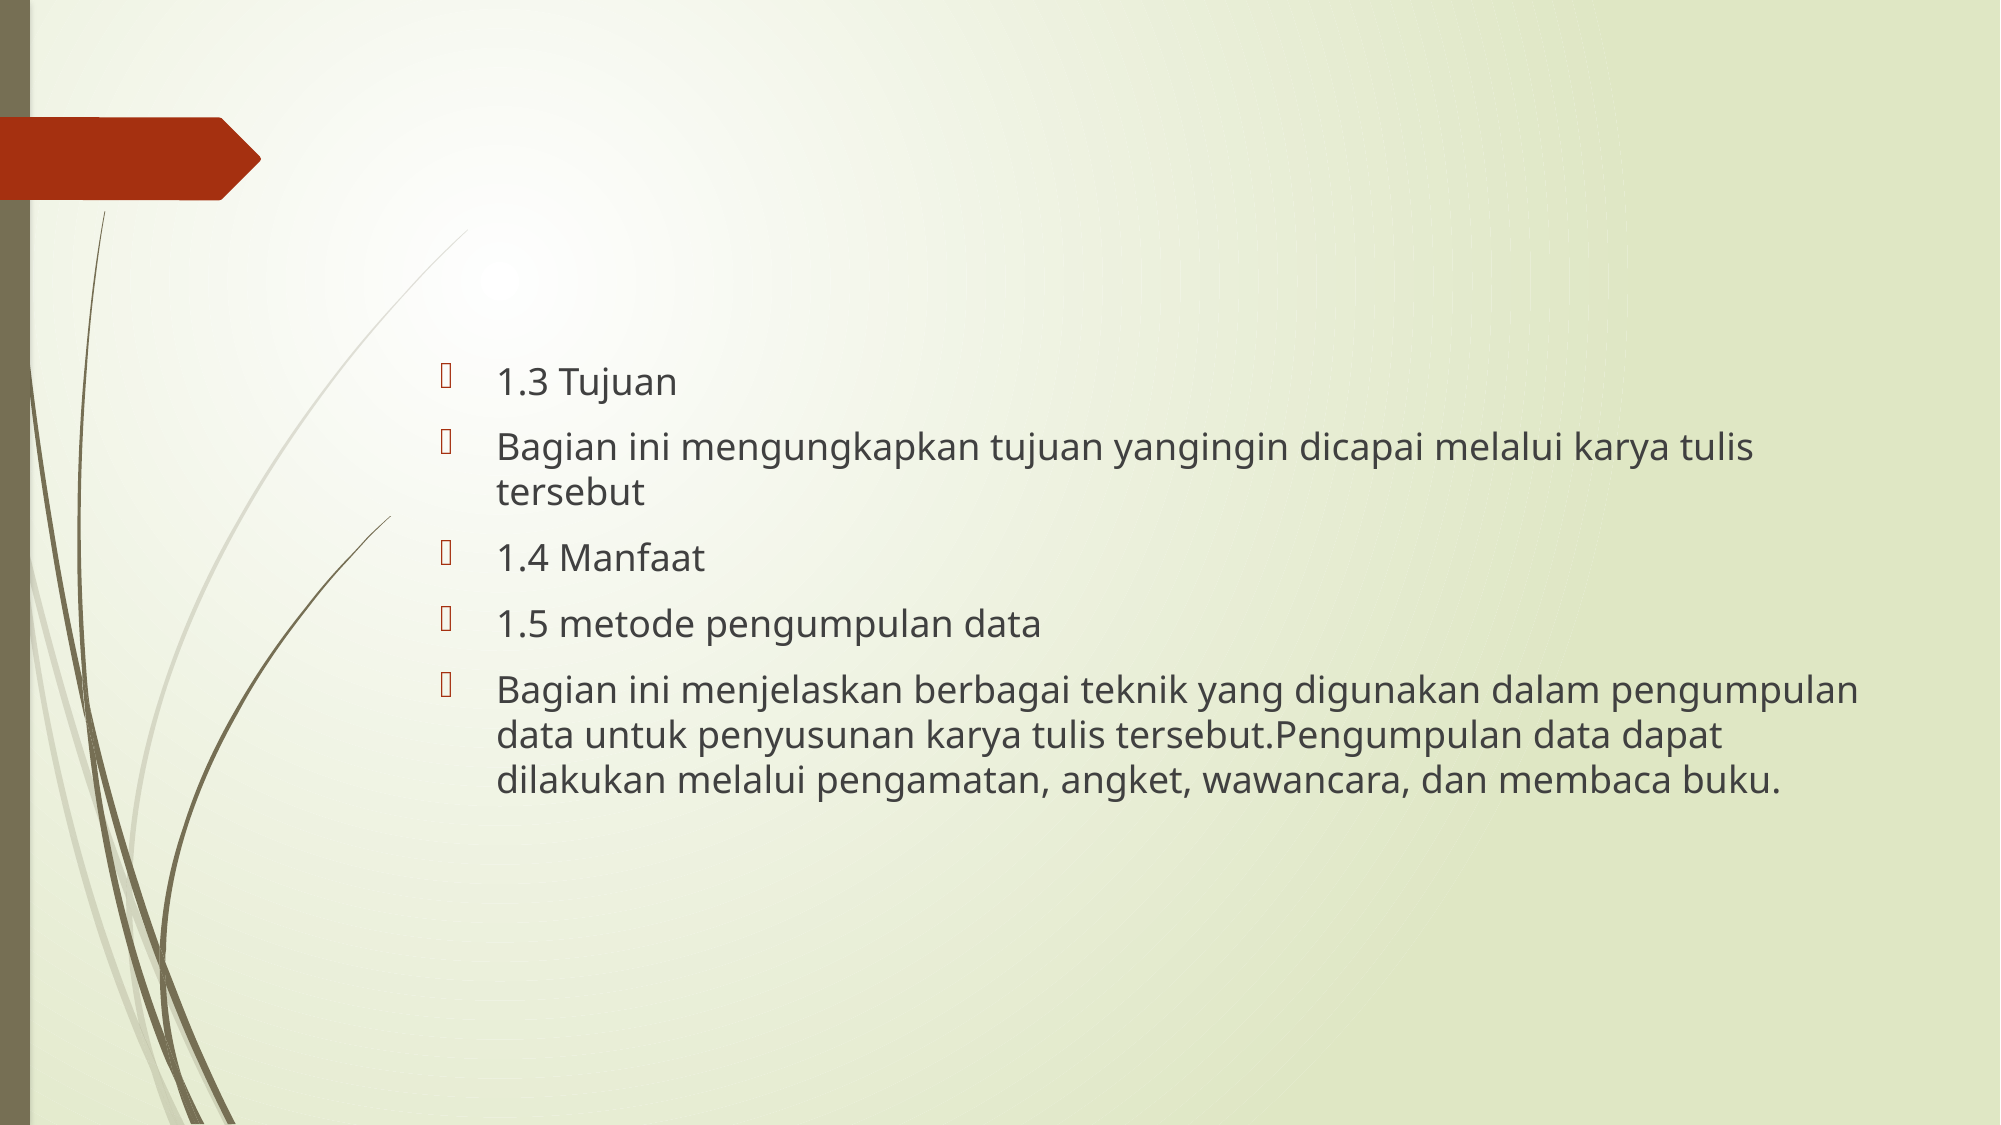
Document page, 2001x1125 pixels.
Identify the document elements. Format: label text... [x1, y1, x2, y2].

list 1.3 Tujuan Bagian ini mengungkapkan tujuan yangingin dicapai melalui karya tulis tersebut 1.4 Manfaat 1.5 metode pengumpulan data Bagian ini menjelaskan berbagai teknik yang digunakan dalam pengumpulan data untuk penyusunan karya tulis tersebut.Pengumpulan data dapat dilakukan melalui pengamatan, angket, wawancara, dan membaca buku. [424, 350, 1888, 970]
